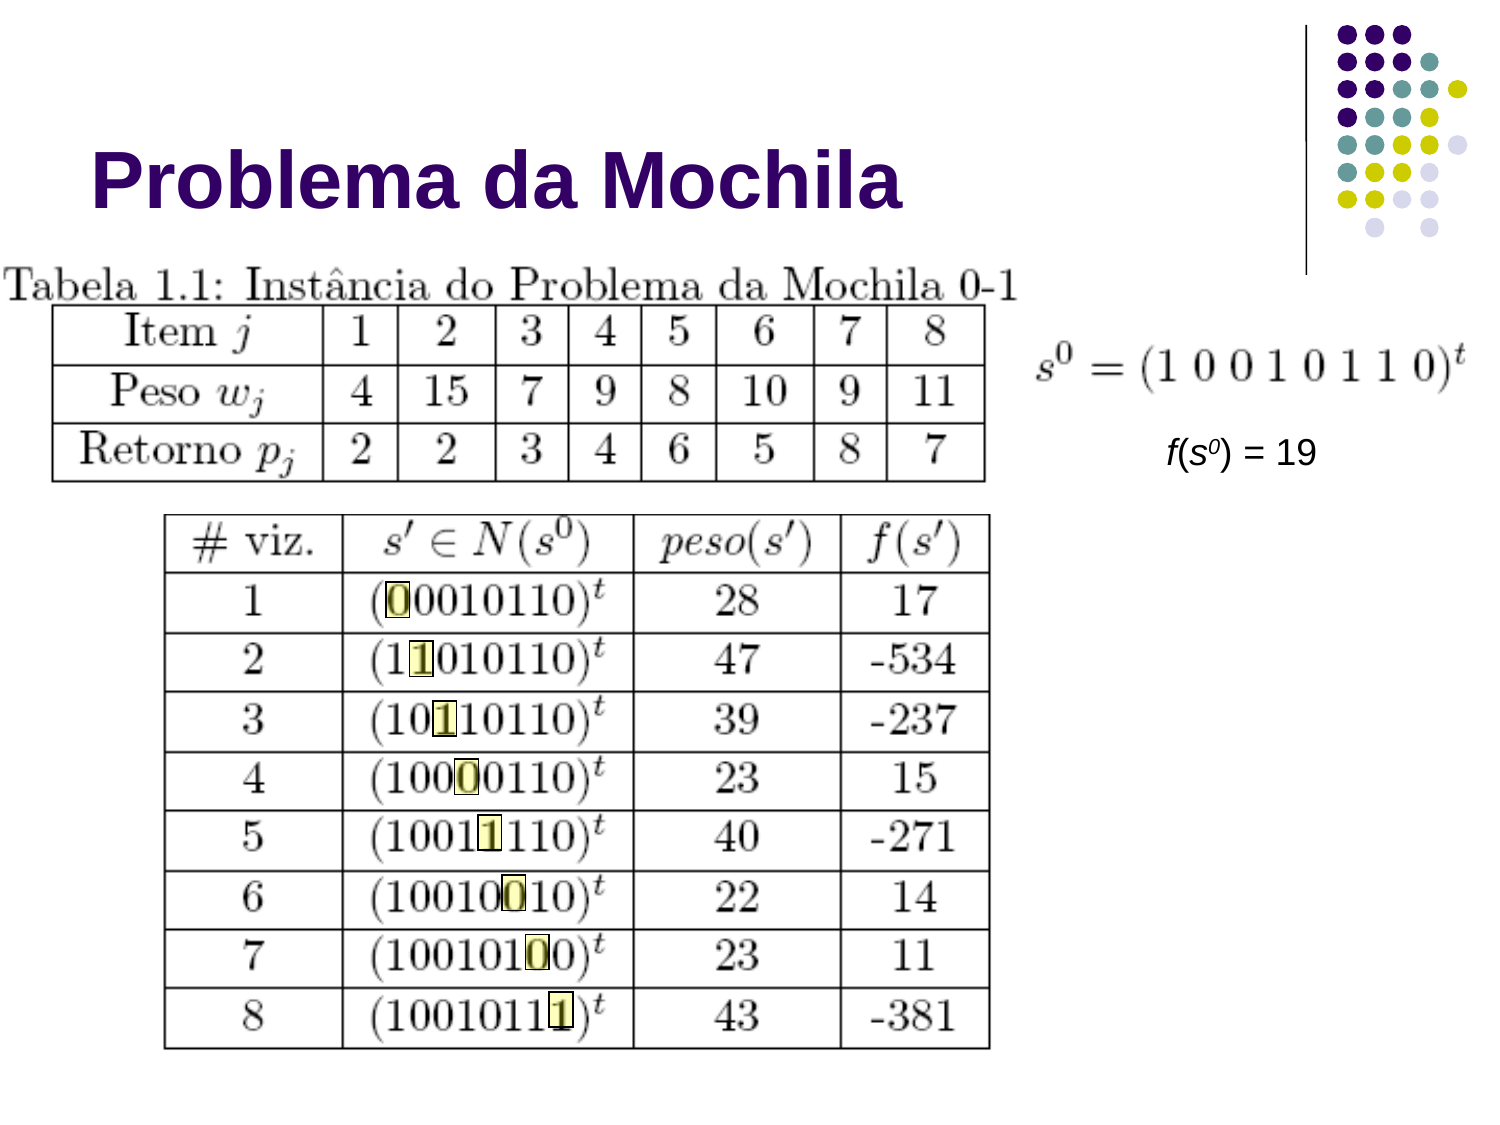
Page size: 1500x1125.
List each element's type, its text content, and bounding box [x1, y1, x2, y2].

picture [1033, 337, 1466, 401]
text_box f(s0) = 19 [1151, 420, 1400, 481]
picture [0, 255, 1032, 1071]
title Problema da Mochila [75, 20, 1313, 233]
